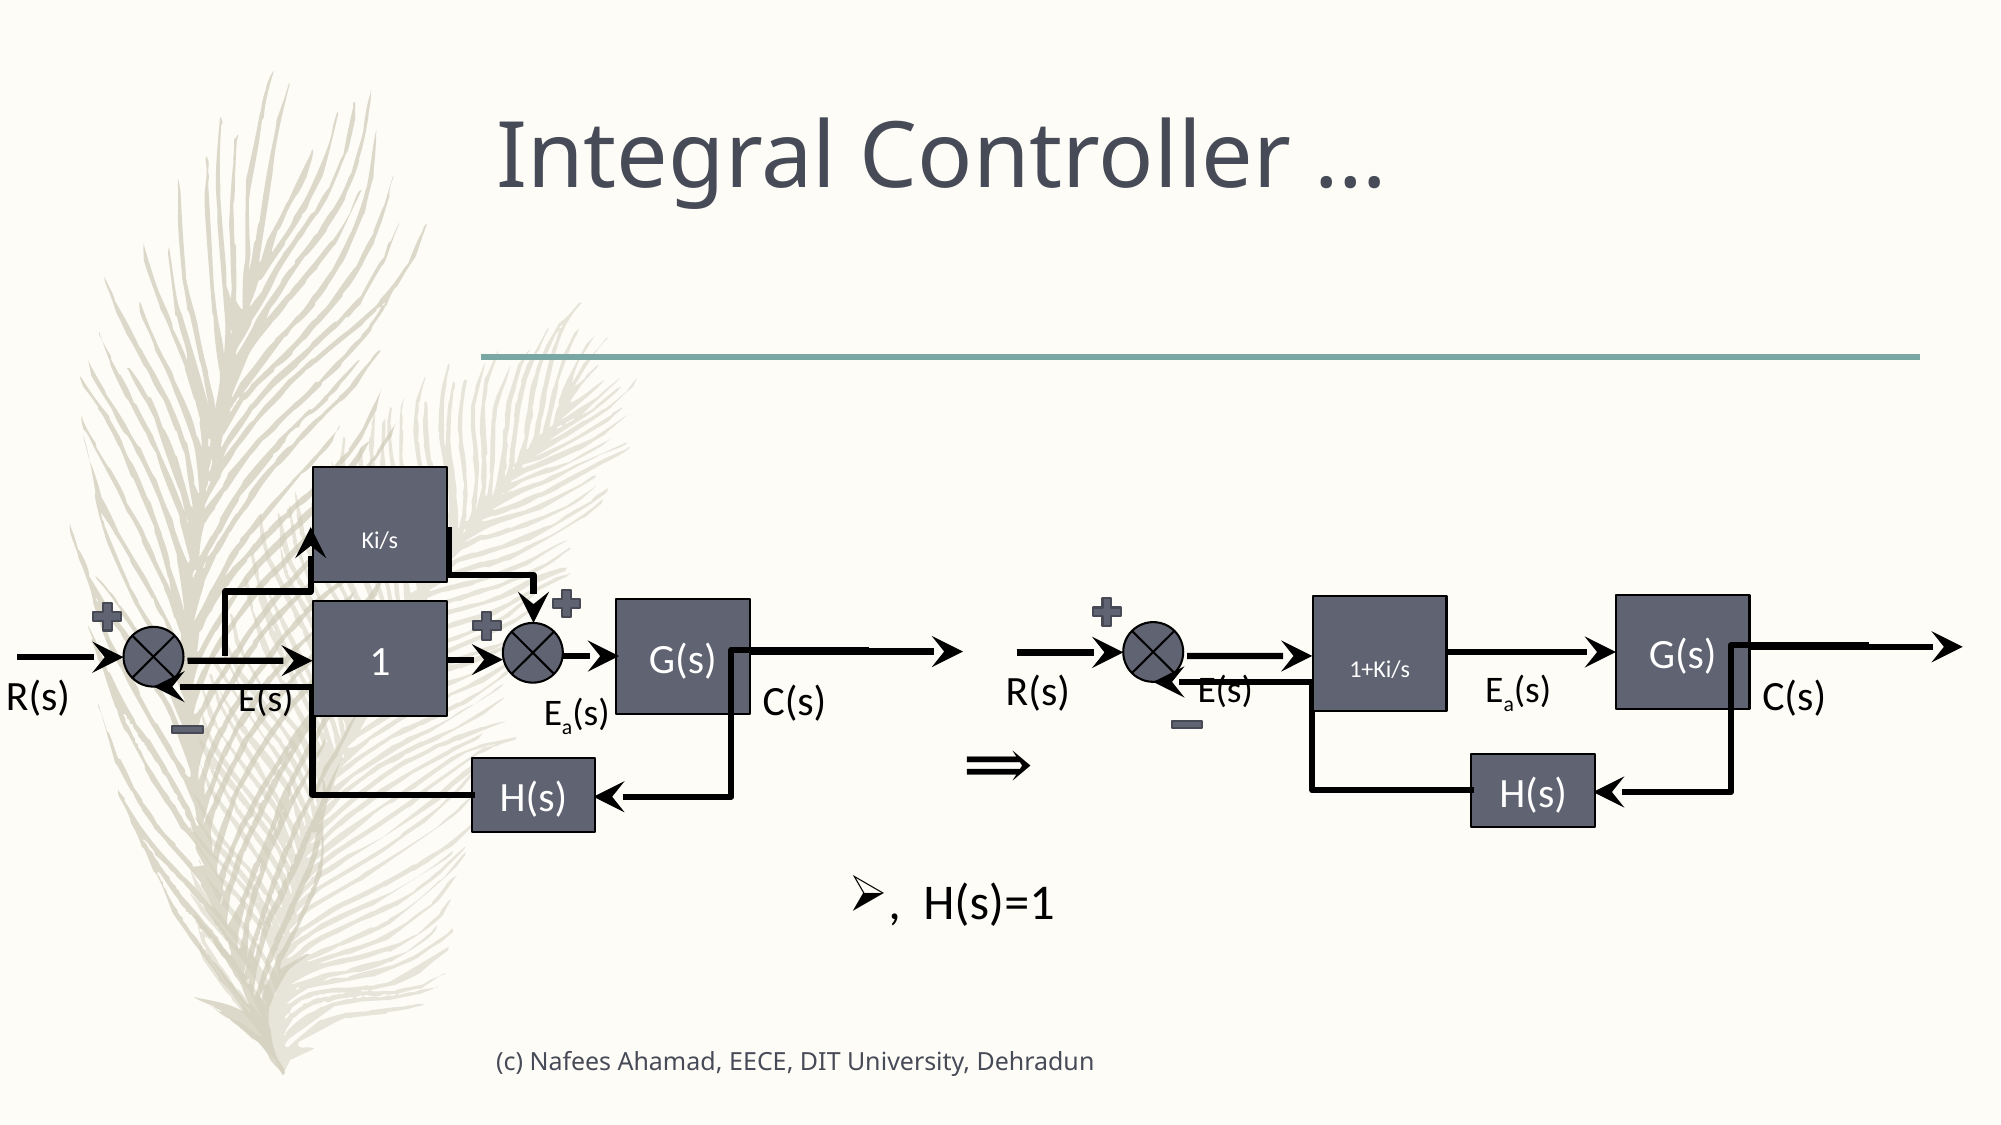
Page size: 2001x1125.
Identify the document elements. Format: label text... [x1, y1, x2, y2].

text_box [0, 466, 964, 832]
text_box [990, 592, 1963, 828]
footer (c) Nafees Ahamad, EECE, DIT University, Dehradun [481, 1032, 1411, 1093]
title Integral Controller … [481, 93, 1920, 350]
